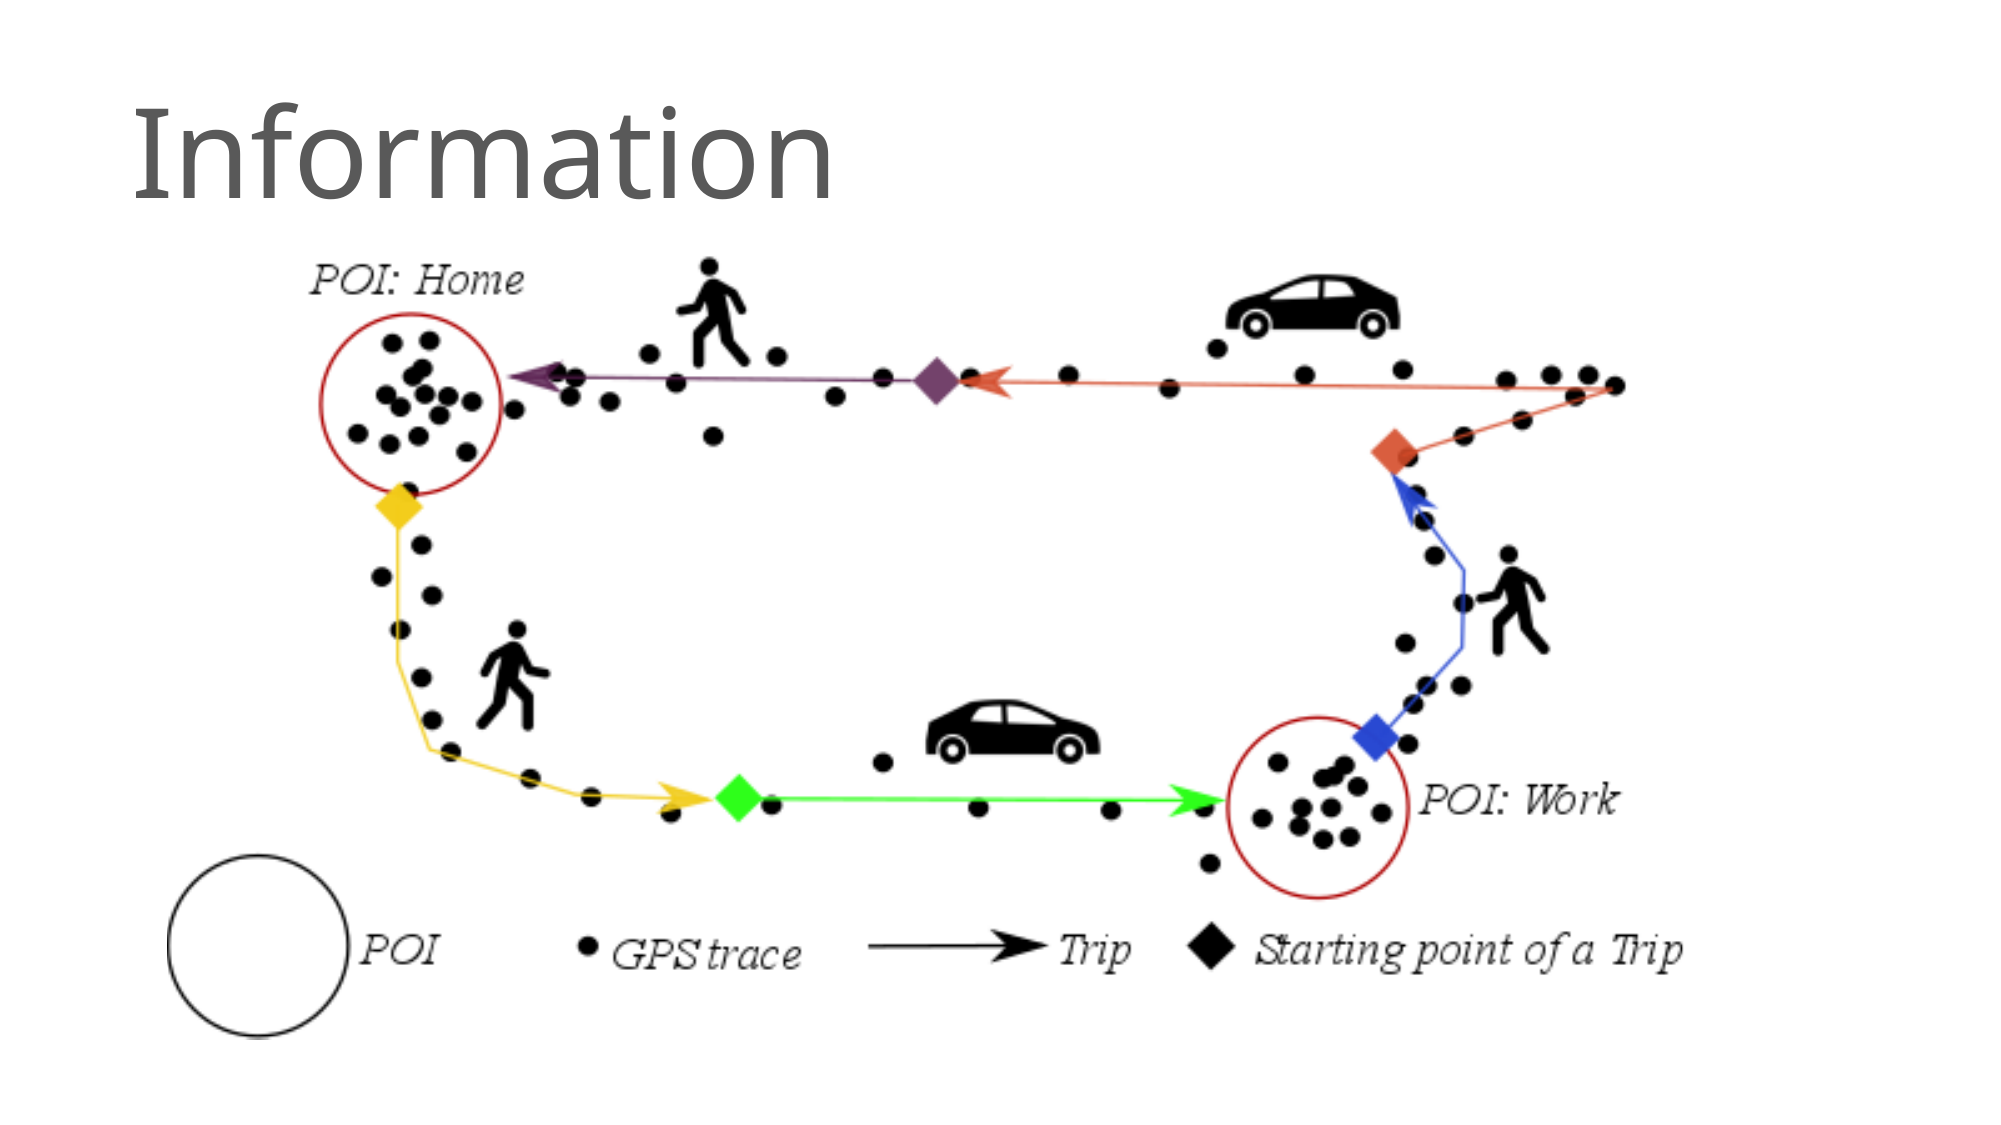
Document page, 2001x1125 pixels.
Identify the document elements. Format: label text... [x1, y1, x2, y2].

text_box Information [116, 61, 1617, 233]
picture [167, 220, 1686, 1040]
